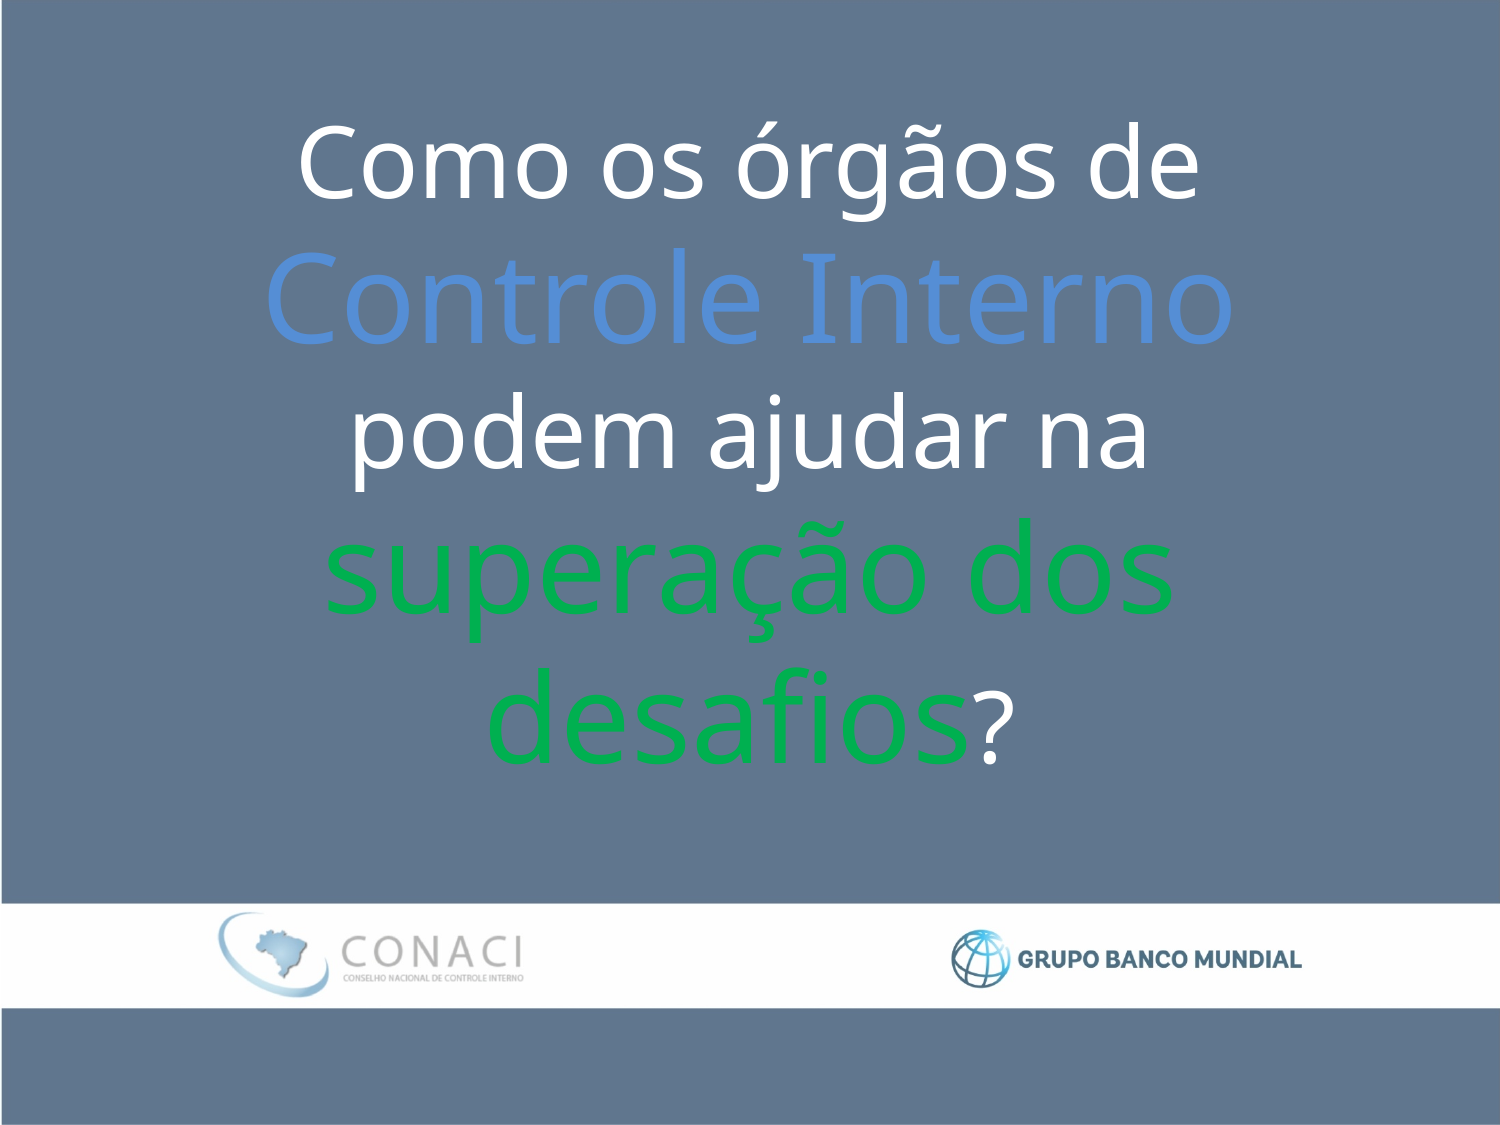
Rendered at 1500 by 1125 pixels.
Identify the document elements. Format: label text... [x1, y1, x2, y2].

text_box AEPG – Possibilidades de interação [0, 0, 1500, 1125]
title Como os órgãos de Controle Interno podem ajudar na superação dos desafios? [75, 349, 1425, 538]
